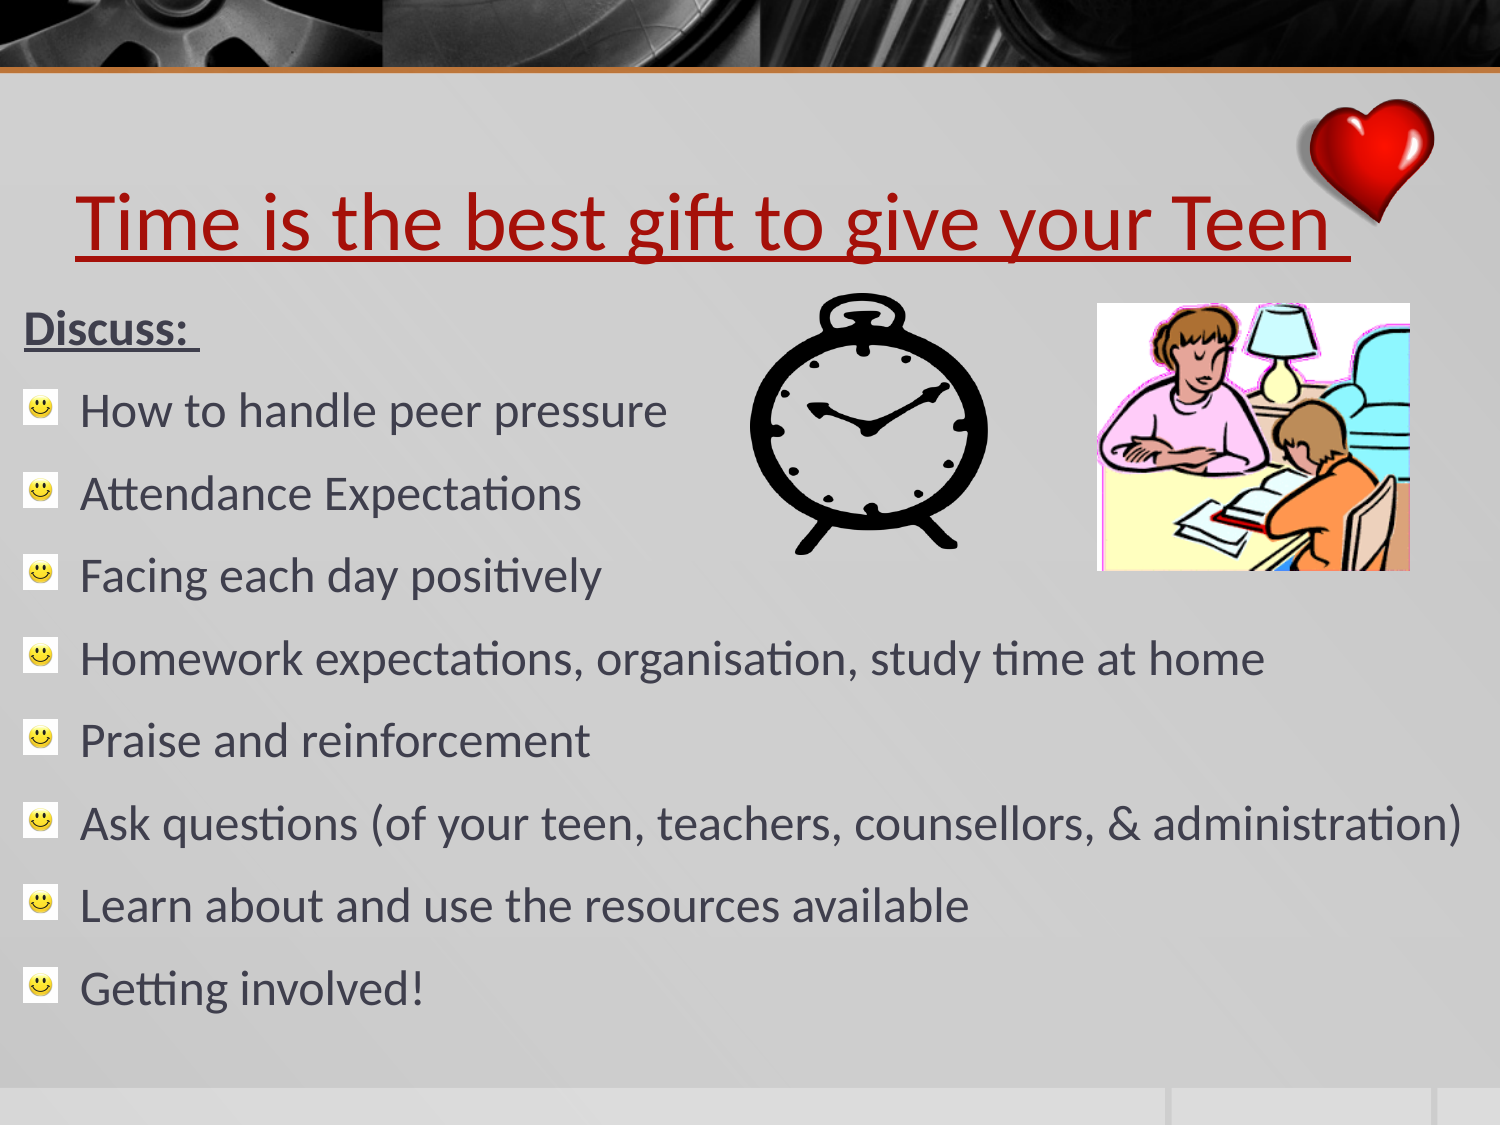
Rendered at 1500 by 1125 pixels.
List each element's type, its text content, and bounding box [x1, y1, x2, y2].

picture [749, 293, 988, 555]
picture [23, 389, 58, 425]
picture [23, 967, 58, 1003]
picture [23, 637, 58, 673]
picture [1096, 303, 1410, 572]
list Discuss: How to handle peer pressure Attendance Expectations Facing each day positively Homework expectations, organisation, study time at home Praise and reinforcement Ask questions (of your teen, teachers, counsellors, & administration) Learn about and use the resources available Getting involved! [23, 287, 1469, 1063]
picture [23, 884, 58, 920]
picture [23, 719, 58, 755]
picture [23, 554, 58, 590]
picture [23, 802, 58, 838]
title Time is the best gift to give your Teen [75, 142, 1425, 287]
picture [0, 0, 1500, 263]
picture [23, 472, 58, 508]
